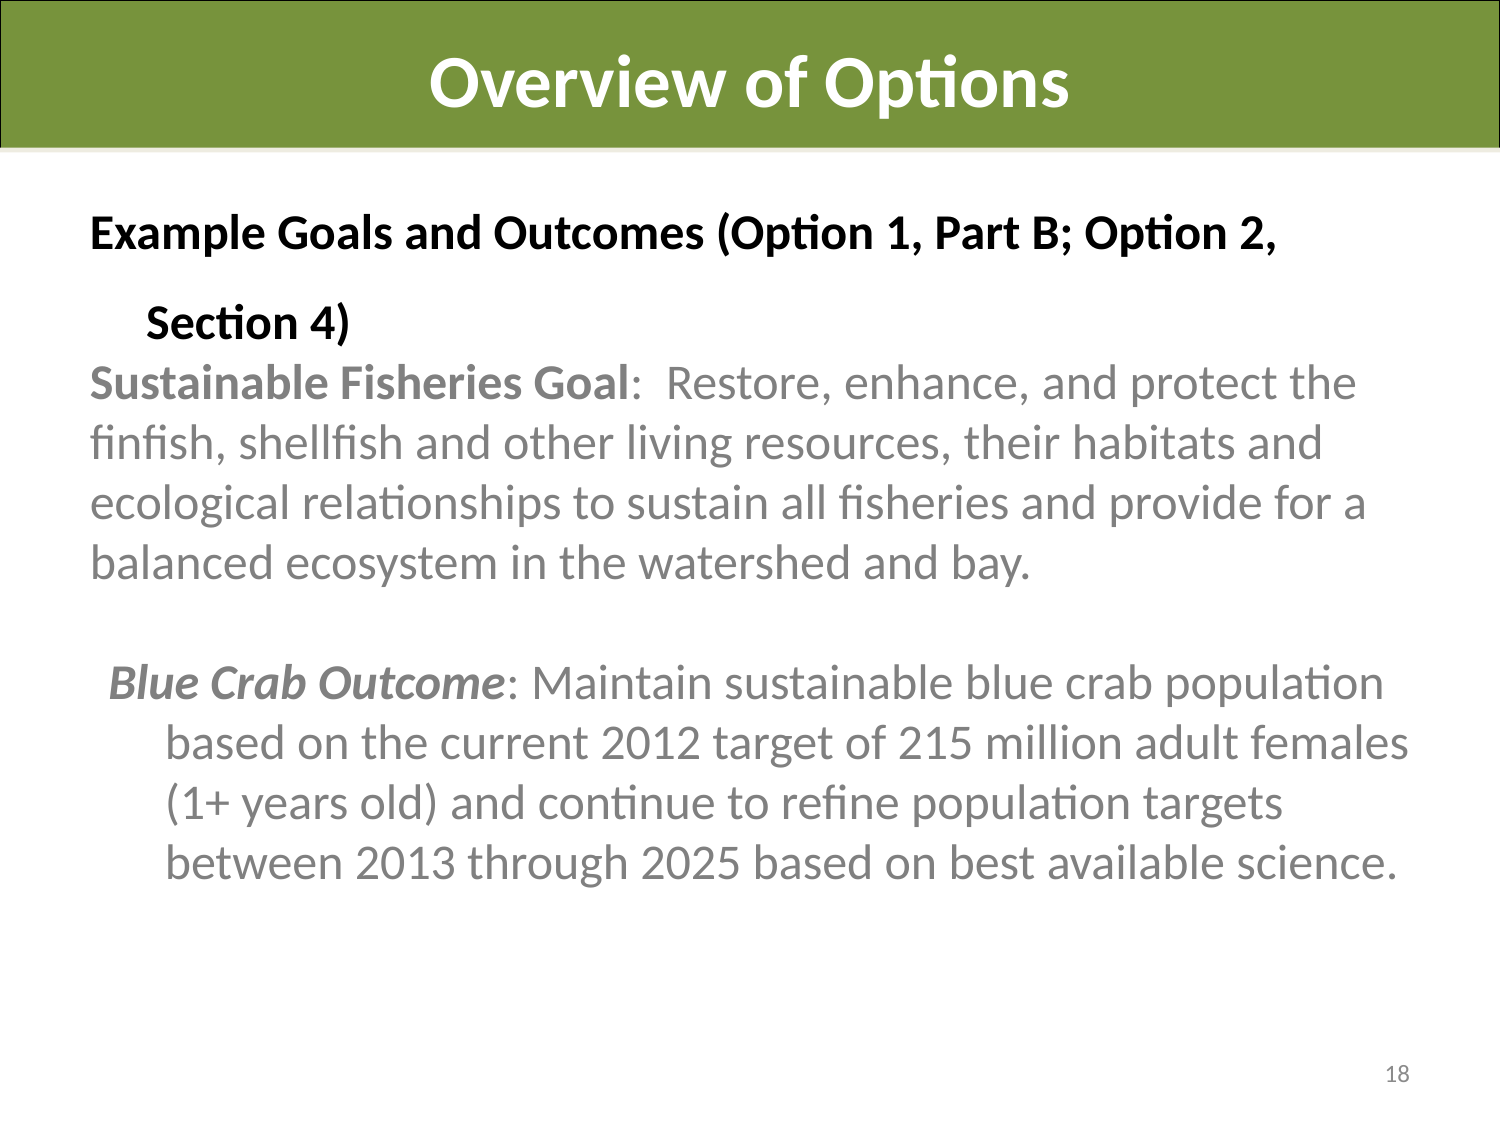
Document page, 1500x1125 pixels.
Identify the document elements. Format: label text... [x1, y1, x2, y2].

slide_number 18 [1074, 1042, 1425, 1103]
text_box Example Goals and Outcomes (Option 1, Part B; Option 2, Section 4) Sustainable Fisheries Goal: Restore, enhance, and protect the finfish, shellfish and other living resources, their habitats and ecological relationships to sustain all fisheries and provide for a balanced ecosystem in the watershed and bay. Blue Crab Outcome: Maintain sustainable blue crab population based on the current 2012 target of 215 million adult females (1+ years old) and continue to refine population targets between 2013 through 2025 based on best available science. [74, 162, 1425, 1003]
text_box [0, 0, 1500, 151]
